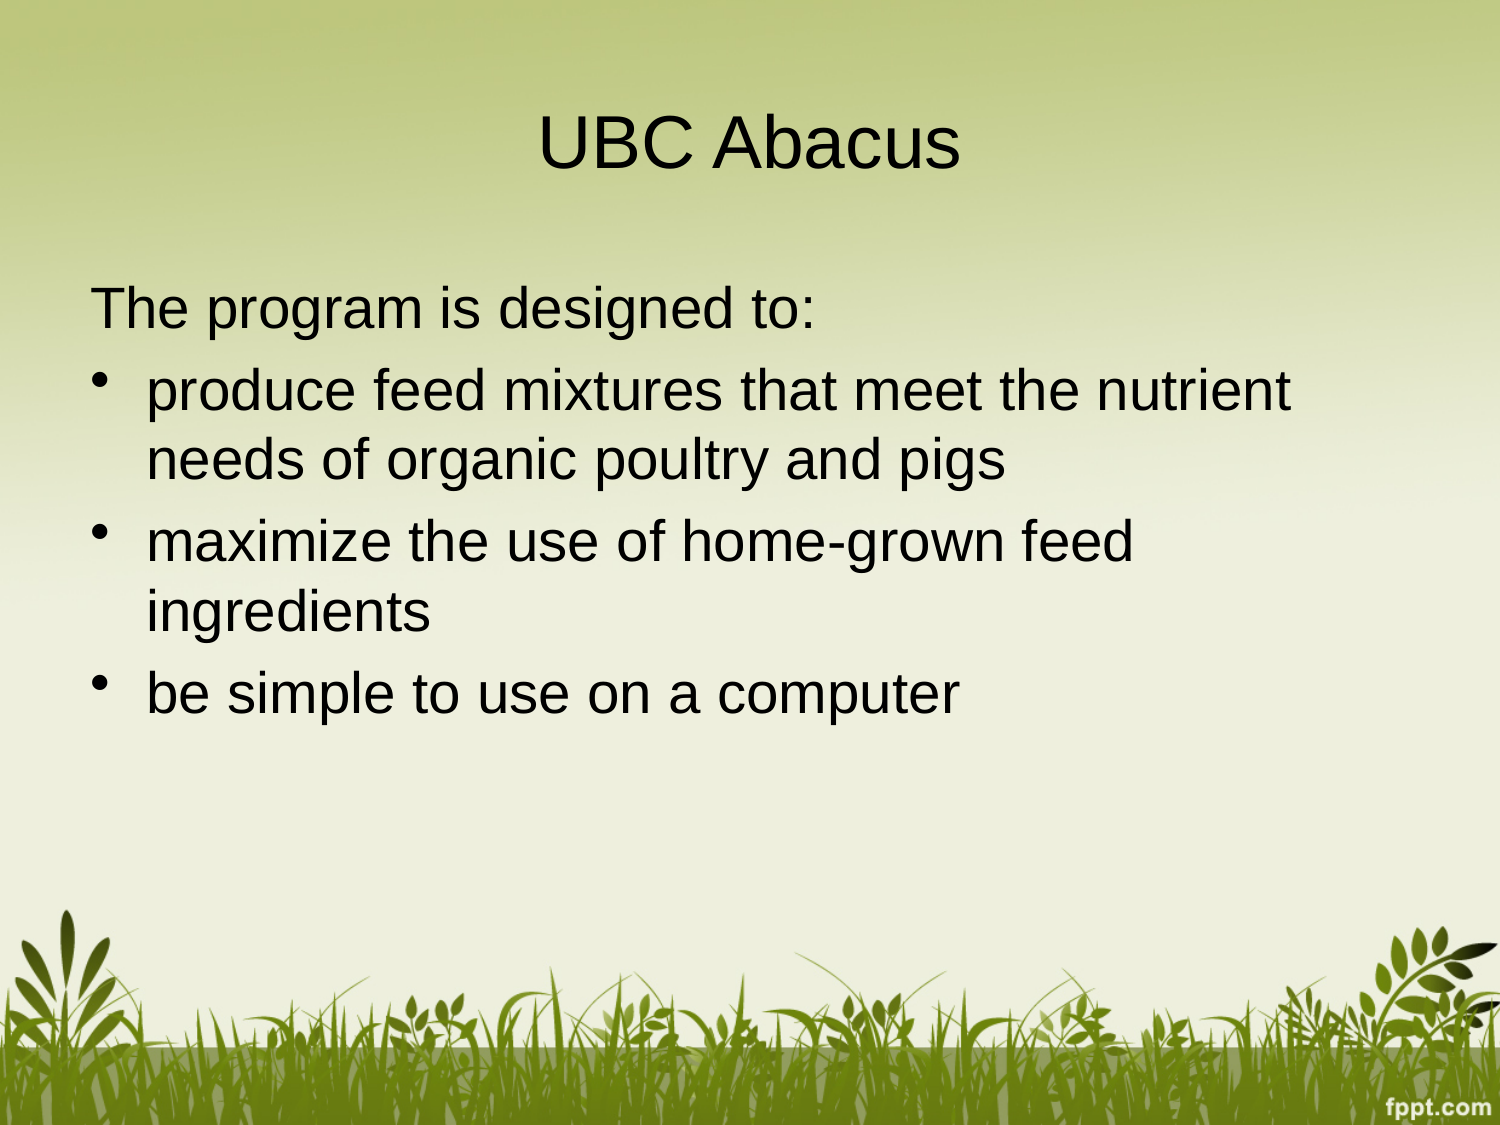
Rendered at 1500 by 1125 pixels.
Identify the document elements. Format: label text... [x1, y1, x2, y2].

title UBC Abacus [75, 45, 1425, 233]
list The program is designed to: produce feed mixtures that meet the nutrient needs of organic poultry and pigs maximize the use of home-grown feed ingredients be simple to use on a computer [75, 262, 1425, 1005]
picture [0, 0, 1500, 1125]
